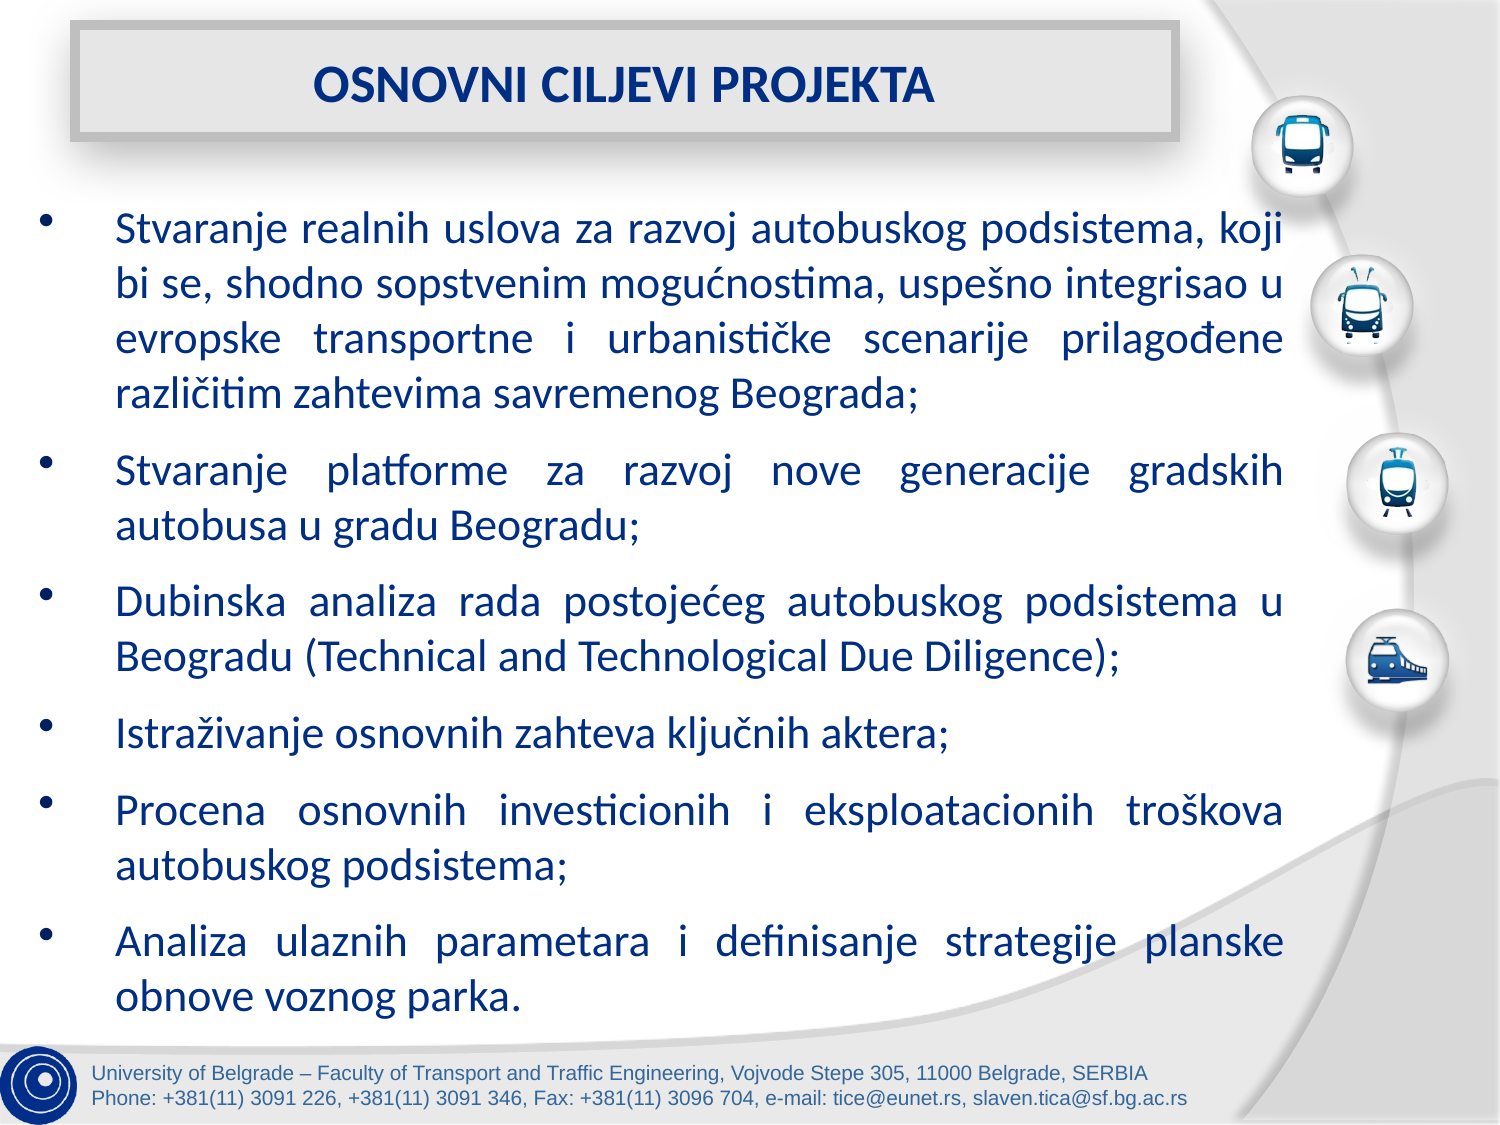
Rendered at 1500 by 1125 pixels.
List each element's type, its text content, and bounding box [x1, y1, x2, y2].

list Stvaranje realnih uslova za razvoj autobuskog podsistema, koji bi se, shodno sopstvenim mogućnostima, uspešno integrisao u evropske transportne i urbanističke scenarije prilagođene različitim zahtevima savremenog Beograda; Stvaranje platforme za razvoj nove generacije gradskih autobusa u gradu Beogradu; Dubinska analiza rada postojećeg autobuskog podsistema u Beogradu (Technical and Technological Due Diligence); Istraživanje osnovnih zahteva ključnih aktera; Procena osnovnih investicionih i eksploatacionih troškova autobuskog podsistema; Analiza ulaznih parametara i definisanje strategije planske obnove voznog parka. [25, 190, 1301, 1030]
picture [0, 1046, 77, 1125]
picture [1204, 48, 1495, 758]
title OSNOVNI CILJEVI PROJEKTA [70, 20, 1180, 142]
